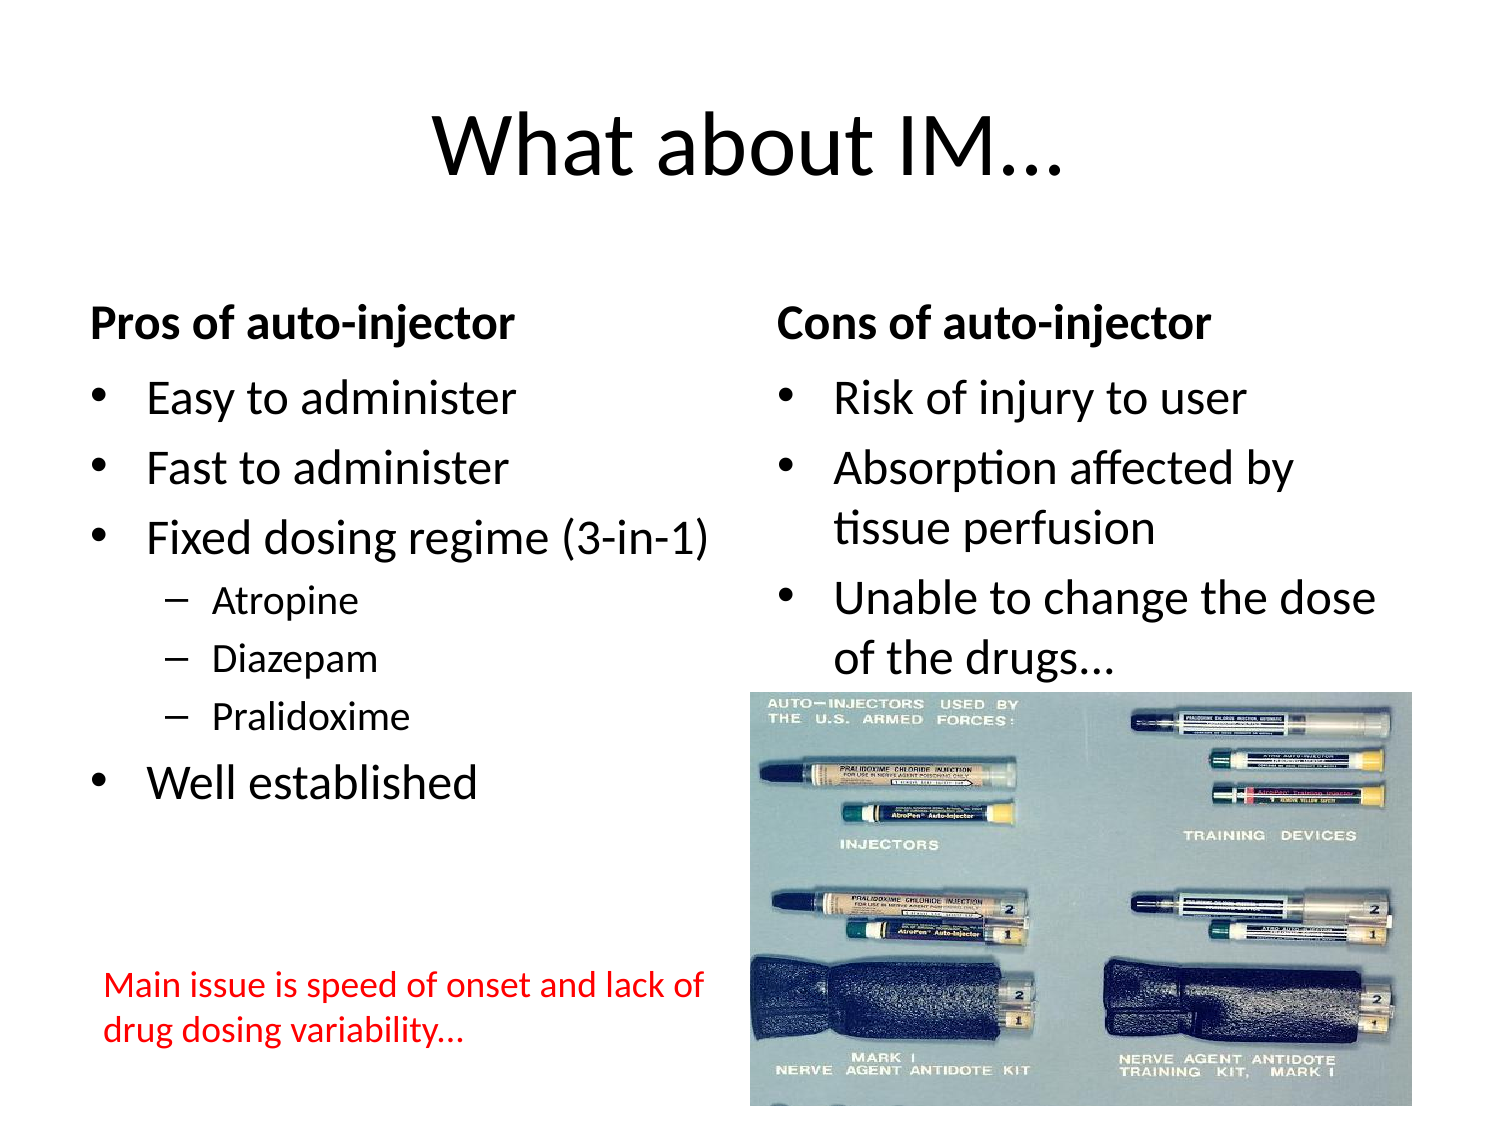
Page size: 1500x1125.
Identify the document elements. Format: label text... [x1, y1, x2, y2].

list Pros of auto-injector [75, 251, 738, 356]
list Risk of injury to user Absorption affected by tissue perfusion Unable to change the dose of the drugs... [761, 356, 1425, 1005]
title What about IM... [75, 45, 1425, 233]
text_box Main issue is speed of onset and lack of drug dosing variability... [88, 952, 744, 1057]
list Cons of auto-injector [761, 251, 1425, 356]
list Easy to administer Fast to administer Fixed dosing regime (3-in-1) Atropine Diazepam Pralidoxime Well established [75, 356, 738, 1005]
picture [749, 692, 1412, 1107]
